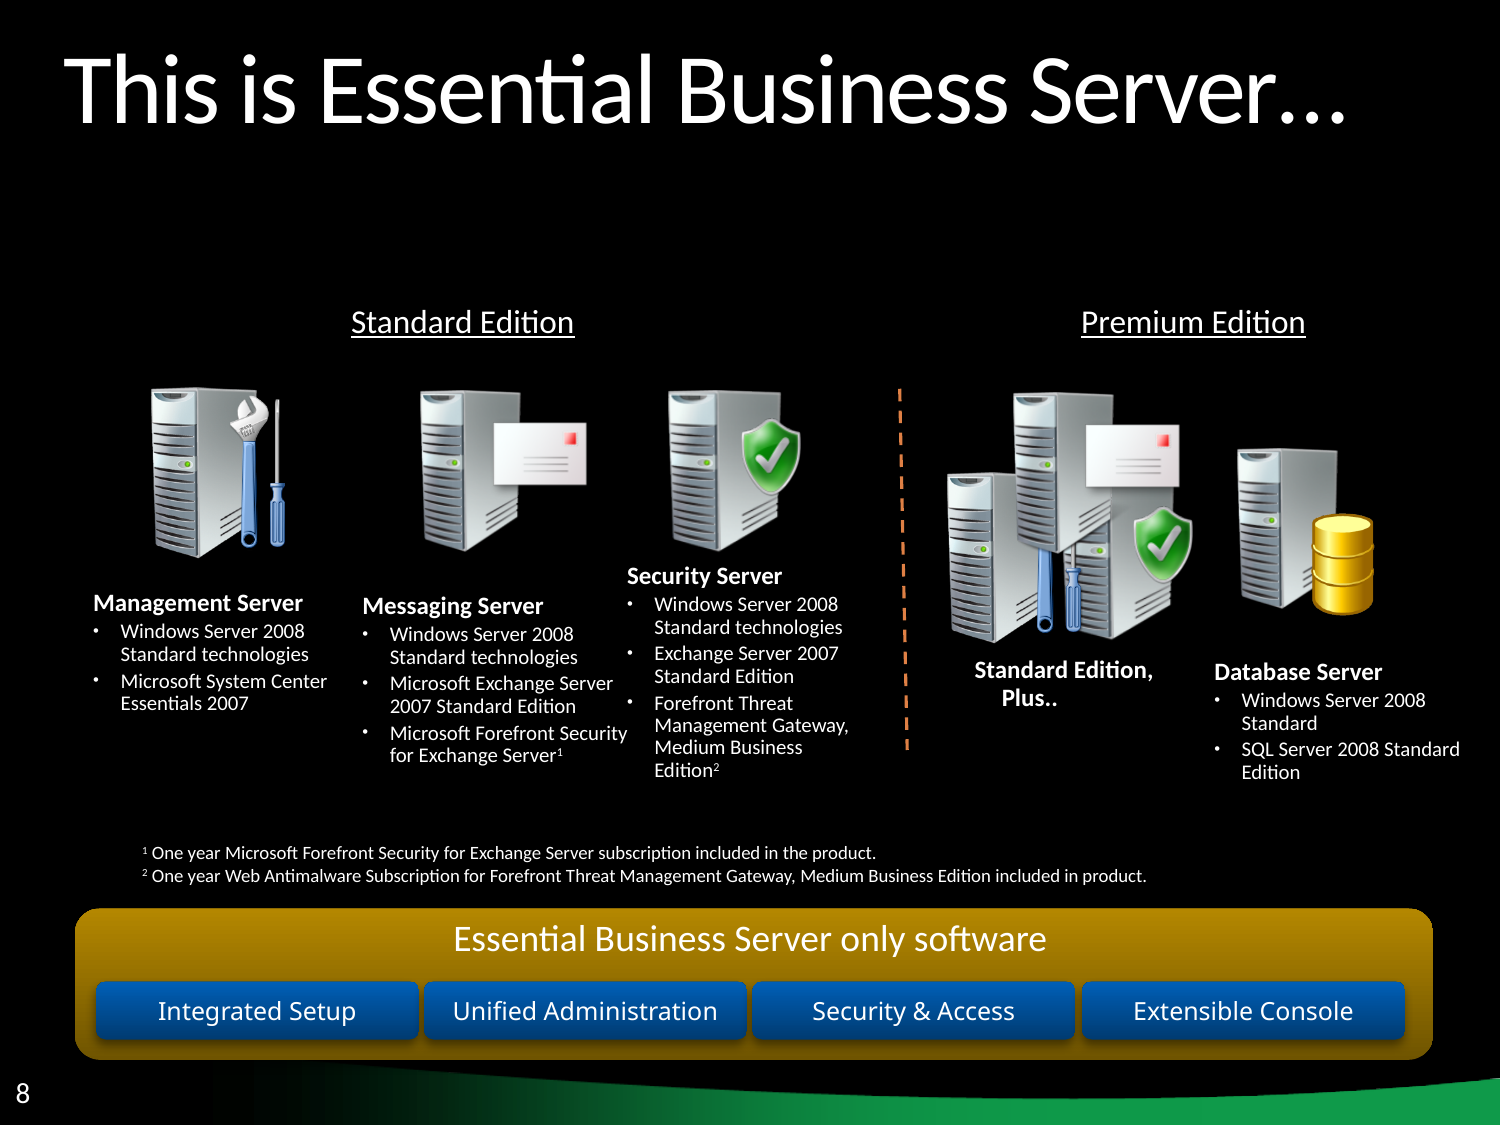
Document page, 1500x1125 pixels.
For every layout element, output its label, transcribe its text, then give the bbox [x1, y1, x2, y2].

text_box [1013, 392, 1188, 557]
title This is Essential Business Server… [63, 37, 1438, 147]
text_box Unified Administration [423, 981, 747, 1040]
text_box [668, 390, 812, 555]
text_box Management Server Windows Server 2008 Standard technologies Microsoft System Center Essentials 2007 [49, 589, 340, 786]
text_box Premium Edition [1037, 292, 1350, 348]
text_box Integrated Setup [96, 981, 419, 1040]
text_box [74, 908, 1434, 1060]
text_box Standard Edition, Plus.. [935, 659, 1200, 750]
text_box Security & Access [752, 981, 1076, 1040]
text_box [1237, 447, 1378, 617]
text_box 1 One year Microsoft Forefront Security for Exchange Server subscription included in the product. 2 One year Web Antimalware Subscription for Forefront Threat Management Gateway, Medium Business Edition included in product. [127, 833, 1166, 894]
text_box Database Server Windows Server 2008 Standard SQL Server 2008 Standard Edition [1173, 659, 1500, 799]
text_box Extensible Console [1082, 981, 1406, 1040]
picture [0, 0, 1500, 1125]
text_box Messaging Server Windows Server 2008 Standard technologies Microsoft Exchange Server 2007 Standard Edition Microsoft Forefront Security for Exchange Server1 [317, 589, 646, 812]
text_box Standard Edition [306, 292, 620, 348]
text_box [1112, 478, 1205, 643]
text_box Essential Business Server only software [438, 907, 1063, 967]
text_box Security Server Windows Server 2008 Standard technologies Exchange Server 2007 Standard Edition Forefront Threat Management Gateway, Medium Business Edition2 [582, 589, 897, 800]
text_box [420, 390, 595, 555]
